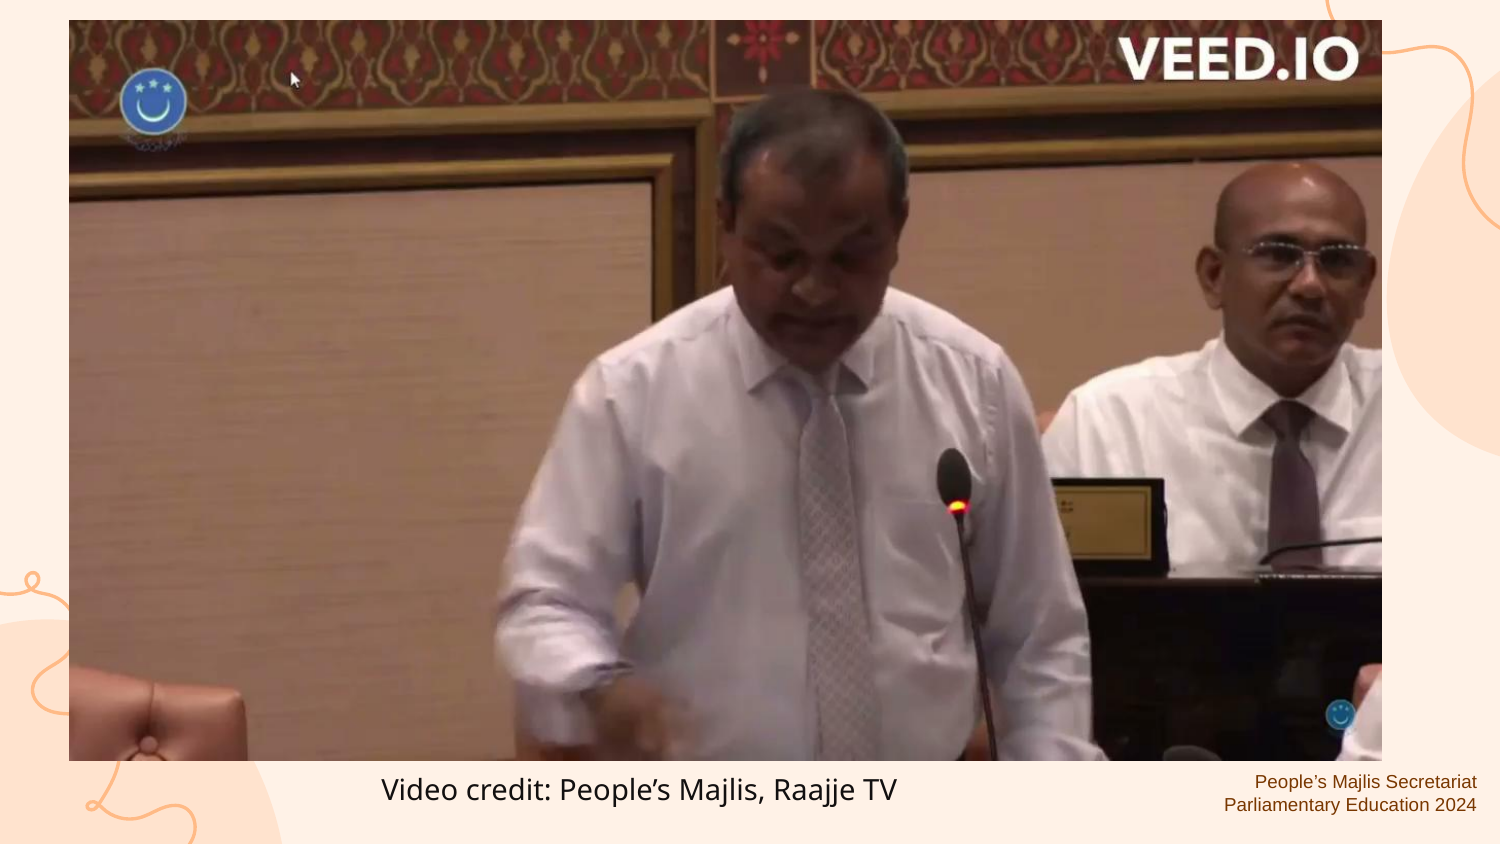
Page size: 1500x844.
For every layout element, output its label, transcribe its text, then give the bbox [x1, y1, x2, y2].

text_box Video credit: People’s Majlis, Raajje TV [366, 756, 1473, 822]
picture [68, 20, 1383, 762]
